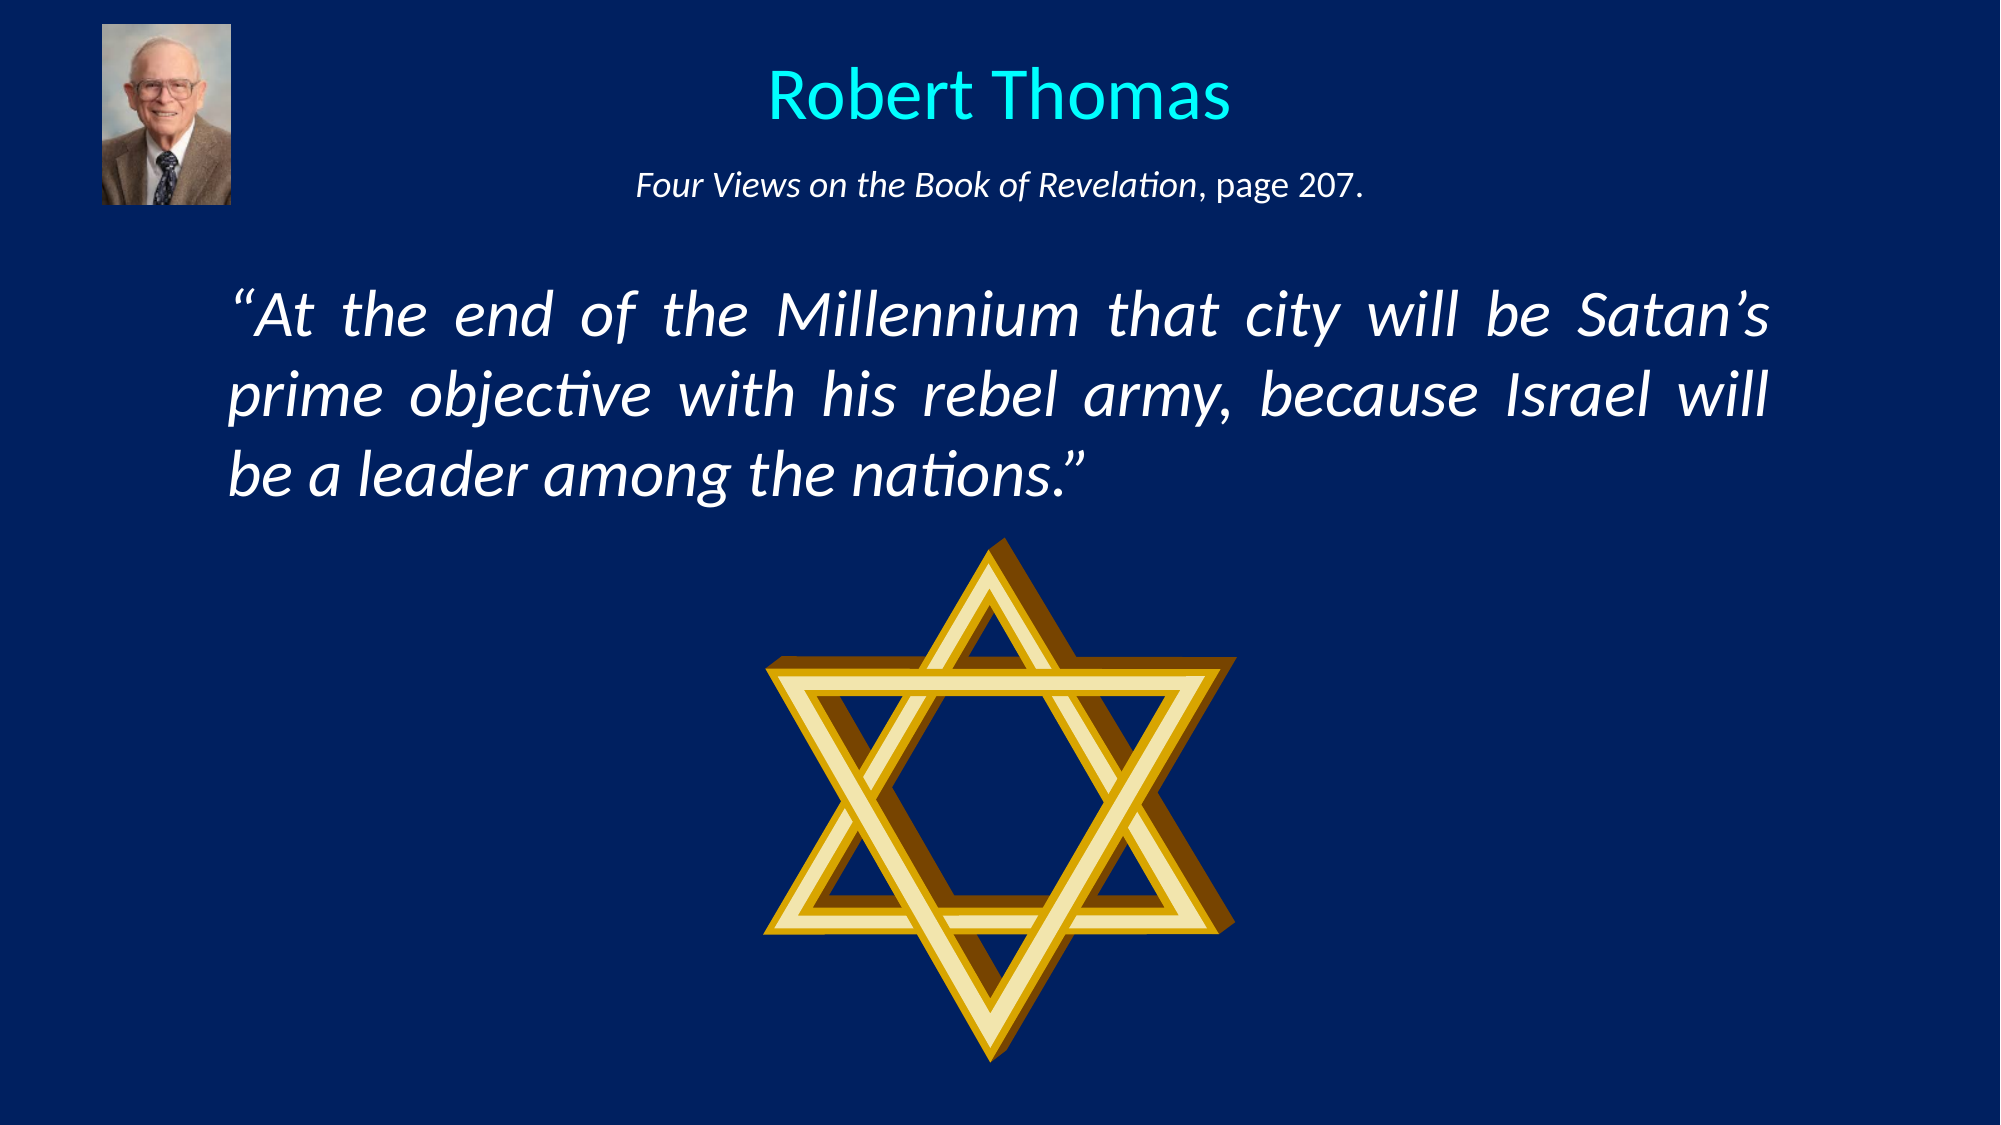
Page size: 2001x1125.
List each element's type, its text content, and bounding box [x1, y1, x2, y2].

picture [102, 24, 231, 206]
text_box Robert Thomas Four Views on the Book of Revelation, page 207. [600, 37, 1400, 213]
picture [762, 537, 1238, 1063]
list “At the end of the Millennium that city will be Satan’s prime objective with his rebel army, because Israel will be a leader among the nations.” [212, 262, 1788, 538]
